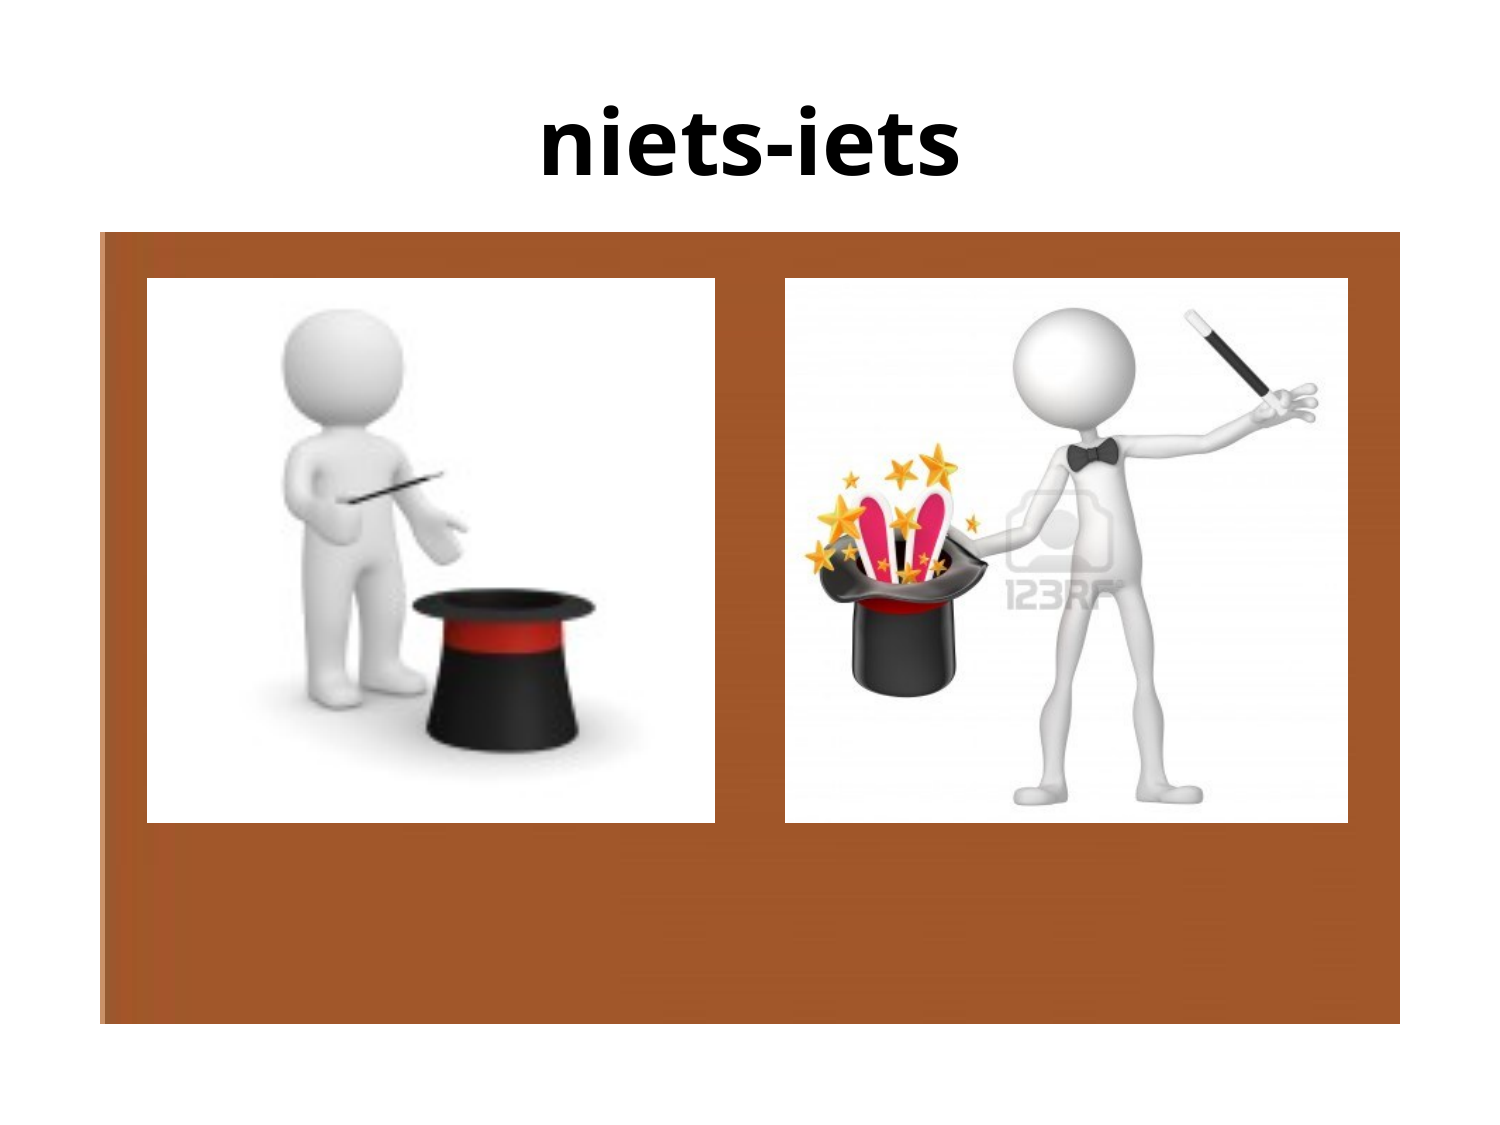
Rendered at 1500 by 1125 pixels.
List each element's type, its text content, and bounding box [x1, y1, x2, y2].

title niets-iets [75, 45, 1425, 233]
picture [100, 232, 1400, 1024]
